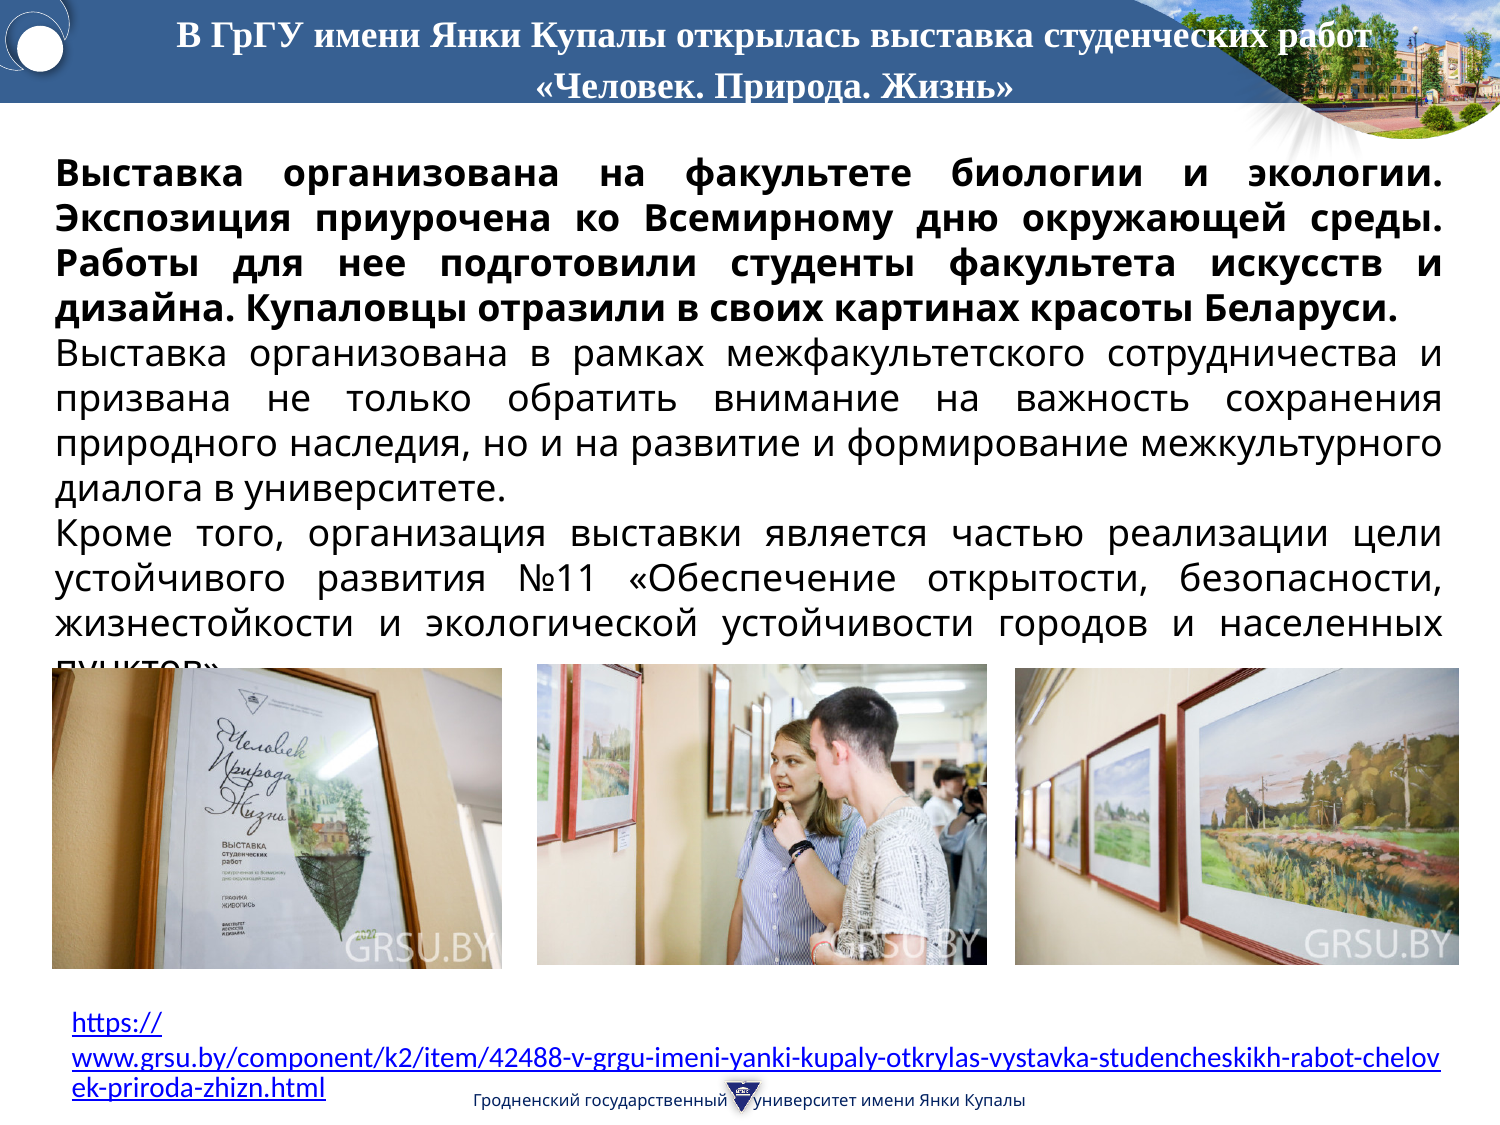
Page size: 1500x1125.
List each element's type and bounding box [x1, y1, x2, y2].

picture [52, 668, 503, 969]
text_box [0, 0, 1500, 1118]
picture [1015, 668, 1459, 965]
picture [537, 664, 987, 965]
